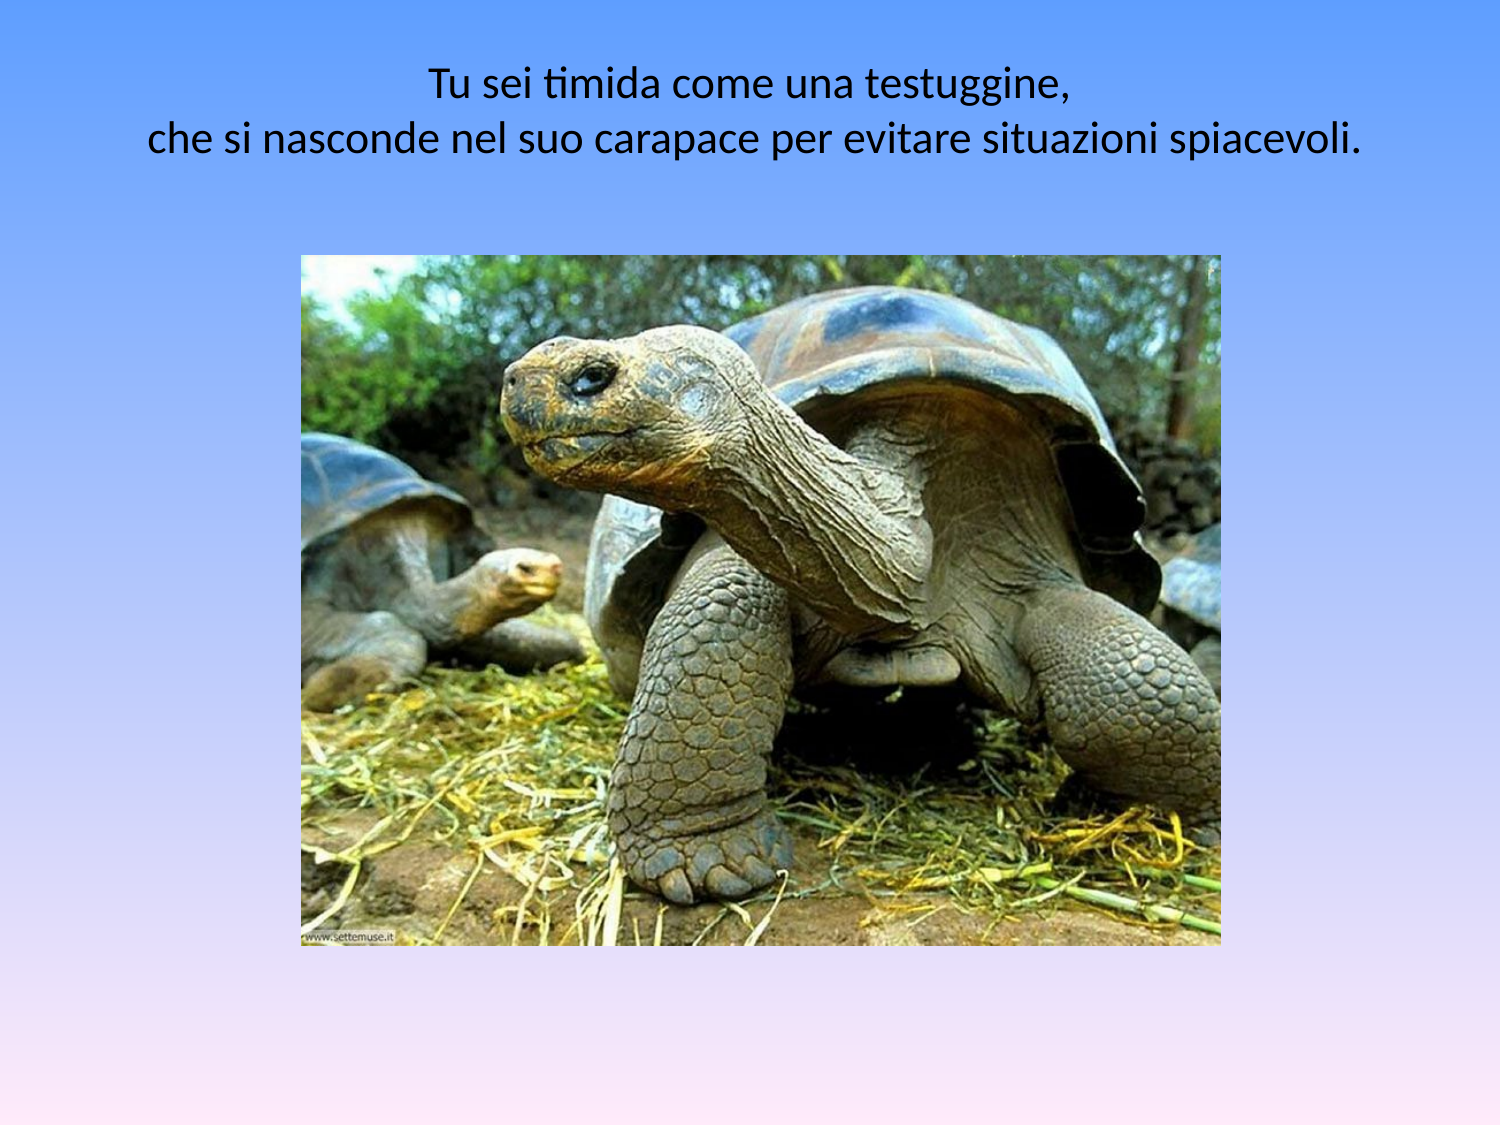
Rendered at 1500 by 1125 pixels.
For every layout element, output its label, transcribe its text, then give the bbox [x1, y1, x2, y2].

title Tu sei timida come una testuggine, che si nasconde nel suo carapace per evitare situazioni spiacevoli. [75, 45, 1425, 233]
picture [301, 255, 1221, 946]
